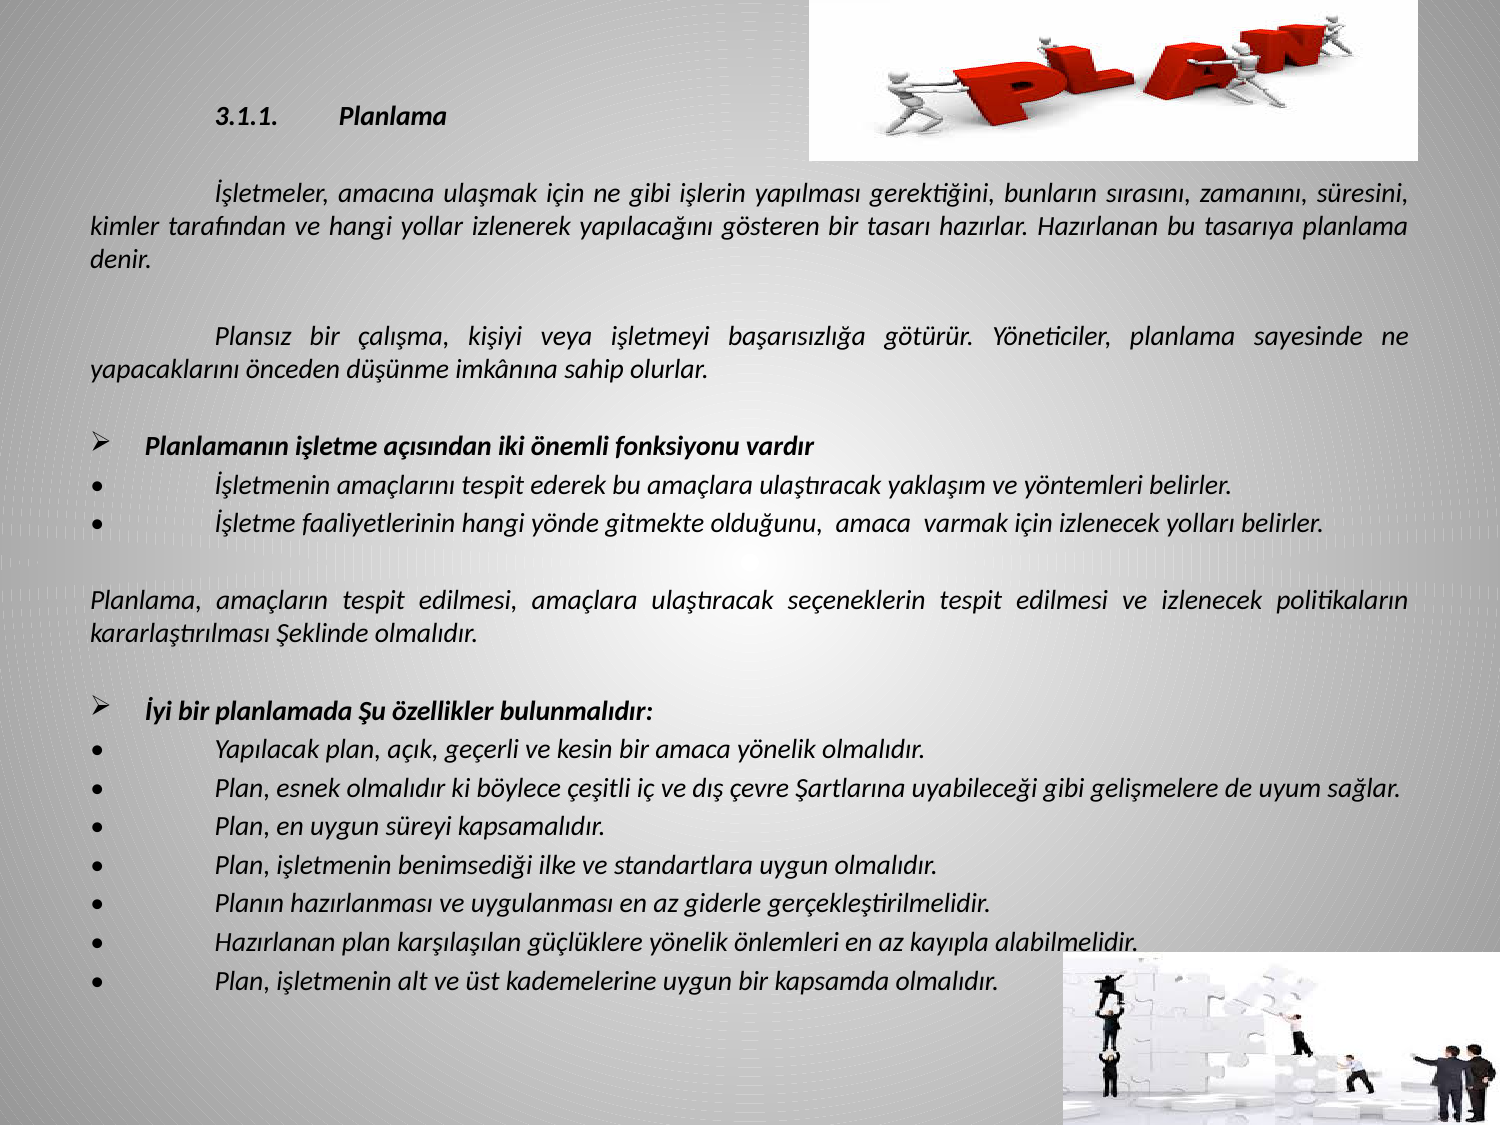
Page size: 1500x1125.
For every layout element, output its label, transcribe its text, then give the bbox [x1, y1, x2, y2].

picture [808, 0, 1419, 162]
picture [1063, 951, 1500, 1125]
list 3.1.1. Planlama İşletmeler, amacına ulaşmak için ne gibi işlerin yapılması gerektiğini, bunların sırasını, zamanını, süresini, kimler tarafından ve hangi yollar izlenerek yapılacağını gösteren bir tasarı hazırlar. Hazırlanan bu tasarıya planlama denir. Plansız bir çalışma, kişiyi veya işletmeyi başarısızlığa götürür. Yöneticiler, planlama sayesinde ne yapacaklarını önceden düşünme imkânına sahip olurlar. Planlamanın işletme açısından iki önemli fonksiyonu vardır • İşletmenin amaçlarını tespit ederek bu amaçlara ulaştıracak yaklaşım ve yöntemleri belirler. • İşletme faaliyetlerinin hangi yönde gitmekte olduğunu, amaca varmak için izlenecek yolları belirler. Planlama, amaçların tespit edilmesi, amaçlara ulaştıracak seçeneklerin tespit edilmesi ve izlenecek politikaların kararlaştırılması Şeklinde olmalıdır. İyi bir planlamada Şu özellikler bulunmalıdır: • Yapılacak plan, açık, geçerli ve kesin bir amaca yönelik olmalıdır. • Plan, esnek olmalıdır ki böylece çeşitli iç ve dış çevre Şartlarına uyabileceği gibi gelişmelere de uyum sağlar. • Plan, en uygun süreyi kapsamalıdır. • Plan, işletmenin benimsediği ilke ve standartlara uygun olmalıdır. • Planın hazırlanması ve uygulanması en az giderle gerçekleştirilmelidir. • Hazırlanan plan karşılaşılan güçlüklere yönelik önlemleri en az kayıpla alabilmelidir. • Plan, işletmenin alt ve üst kademelerine uygun bir kapsamda olmalıdır. [75, 90, 1425, 1005]
